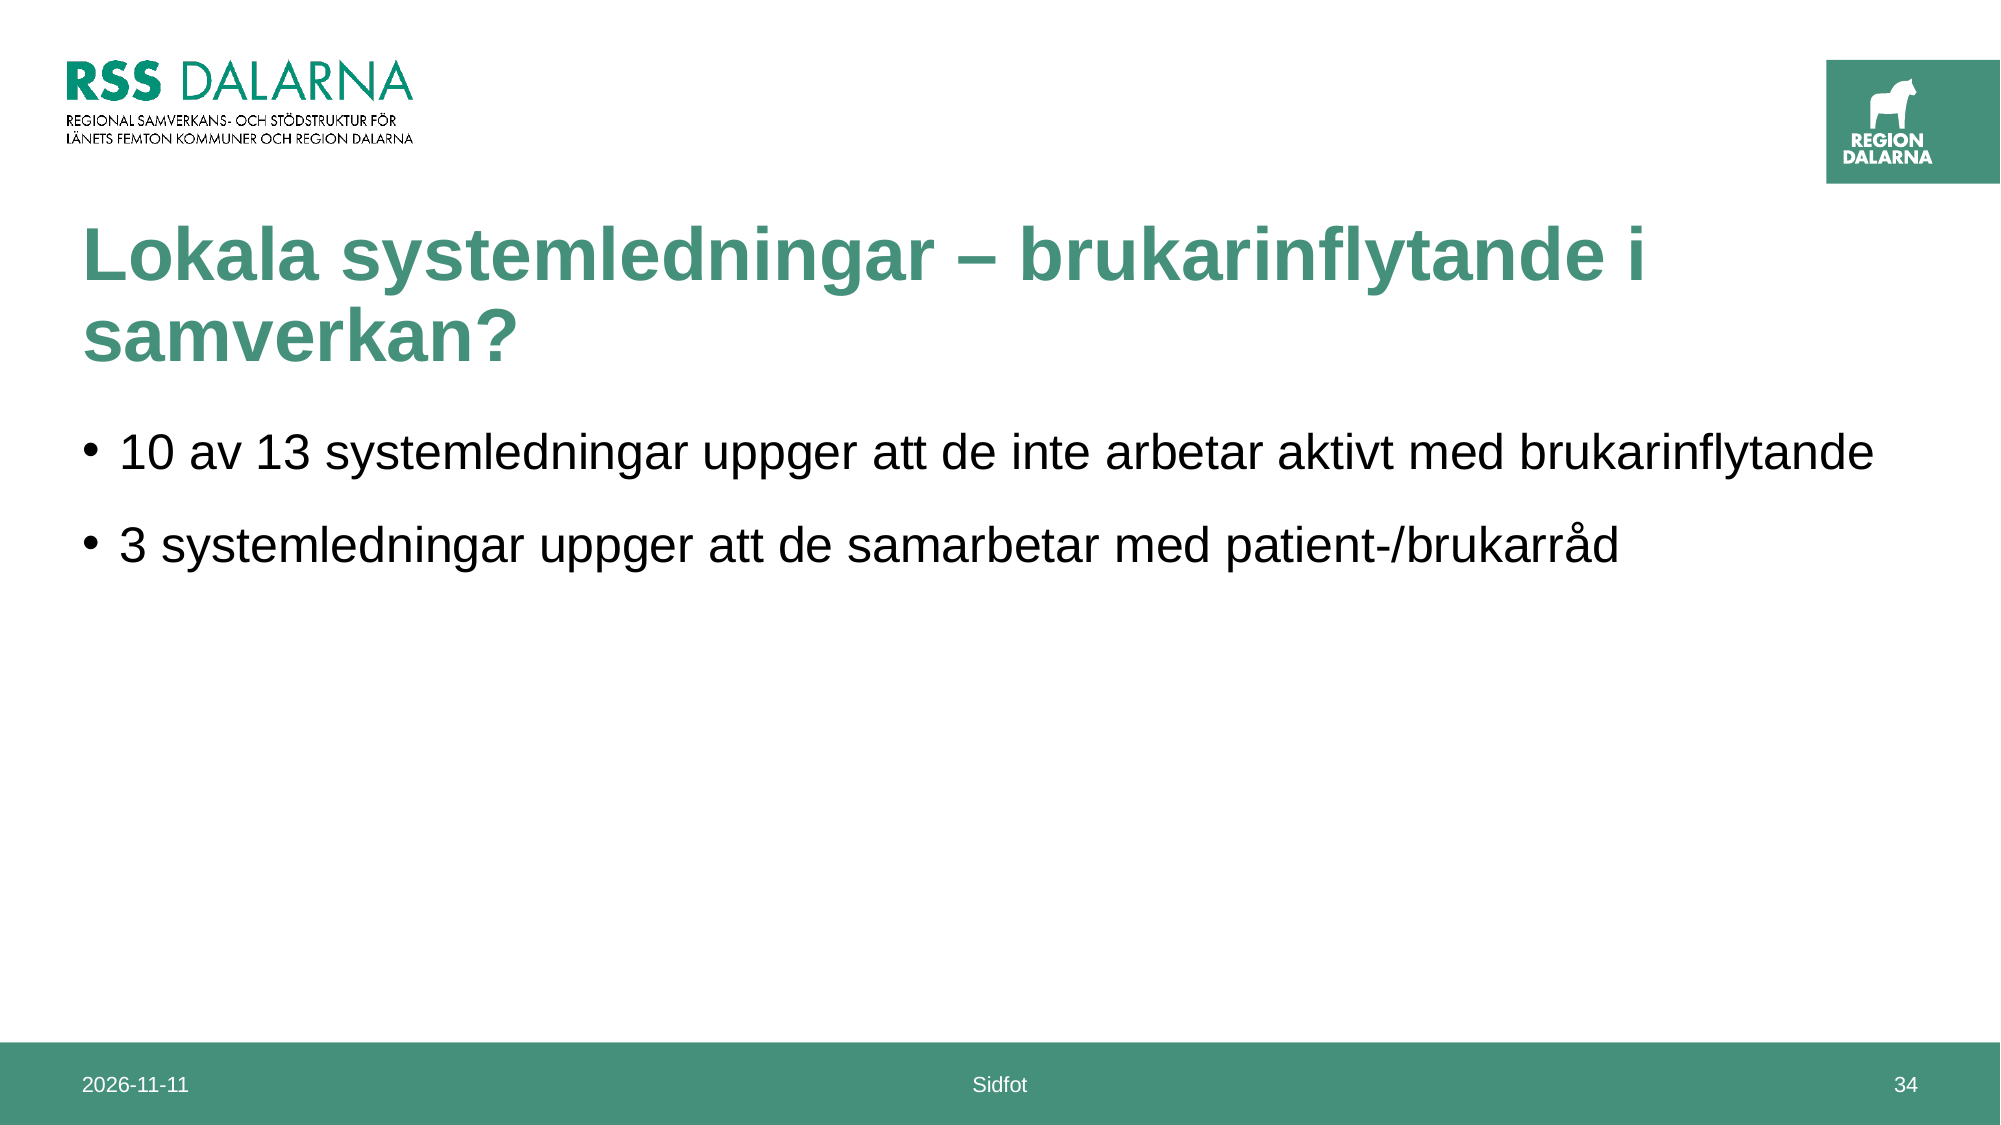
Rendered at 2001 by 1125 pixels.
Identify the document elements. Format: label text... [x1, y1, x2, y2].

list 10 av 13 systemledningar uppger att de inte arbetar aktivt med brukarinflytande 3 systemledningar uppger att de samarbetar med patient-/brukarråd [67, 400, 1933, 987]
footer Sidfot [662, 1042, 1338, 1125]
title Lokala systemledningar – brukarinflytande i samverkan? [67, 197, 1777, 397]
picture [67, 59, 413, 144]
slide_number 34 [1412, 1042, 1933, 1125]
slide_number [66, 1042, 588, 1125]
